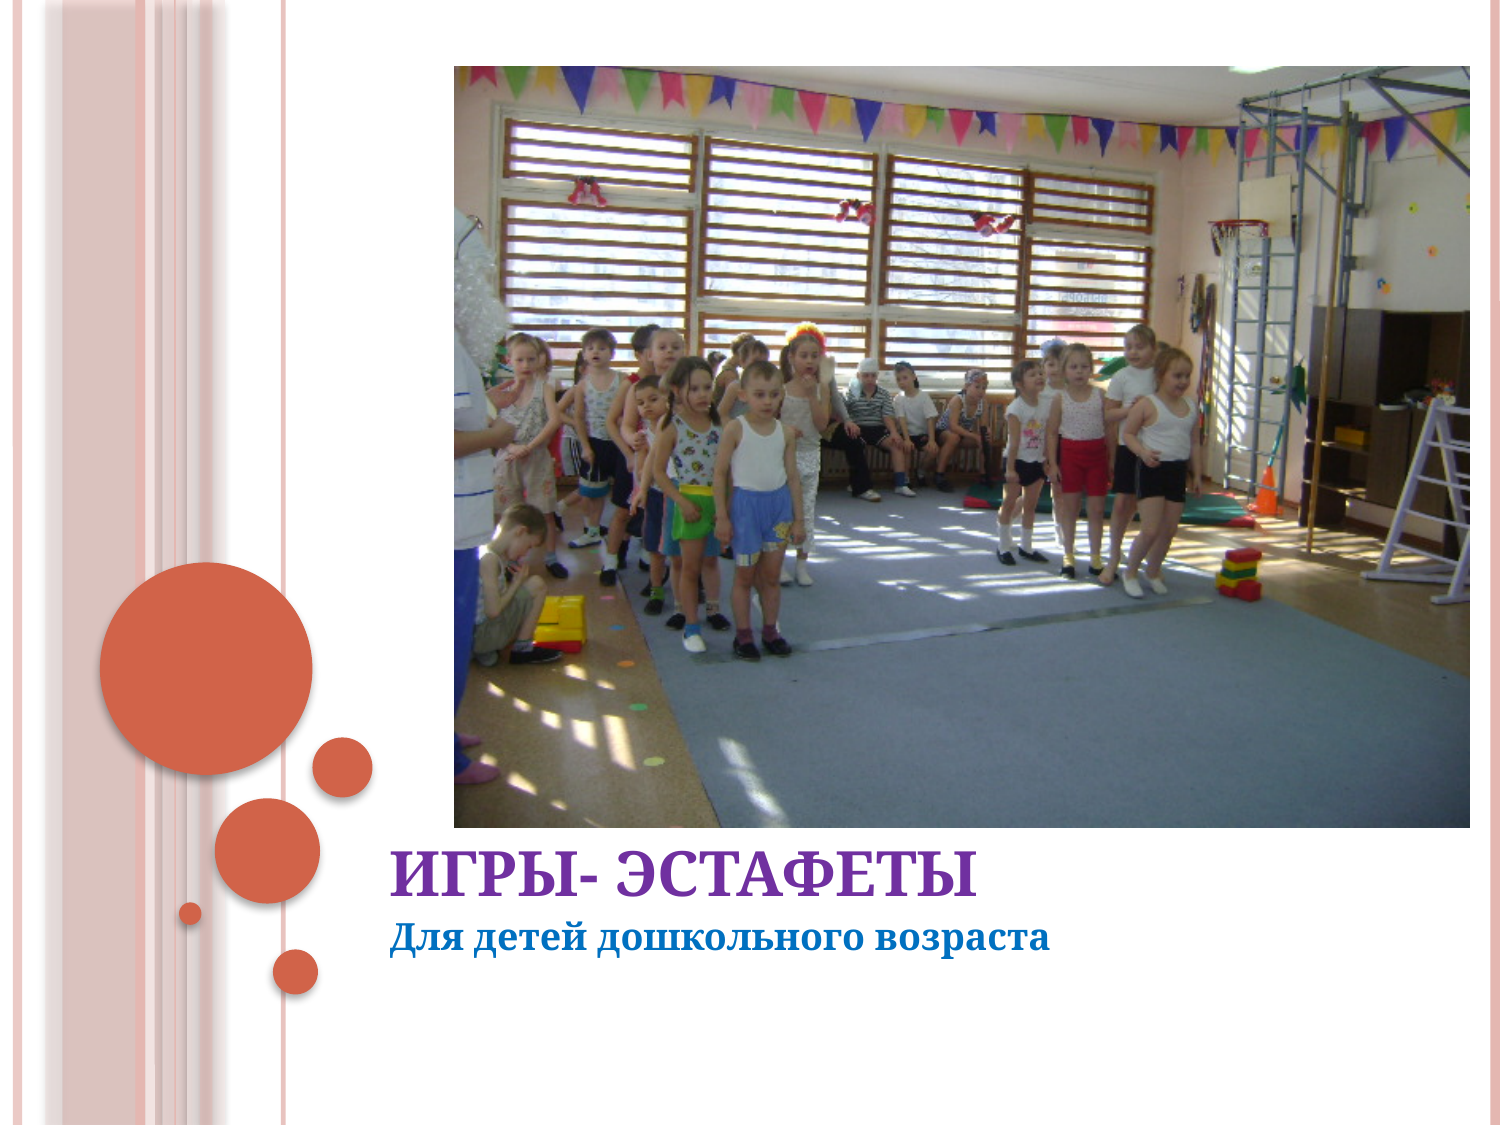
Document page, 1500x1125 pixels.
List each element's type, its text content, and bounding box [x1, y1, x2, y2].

title Игры- эстафеты [375, 692, 1388, 905]
picture [454, 66, 1470, 828]
subtitle Для детей дошкольного возраста [375, 905, 1388, 1046]
